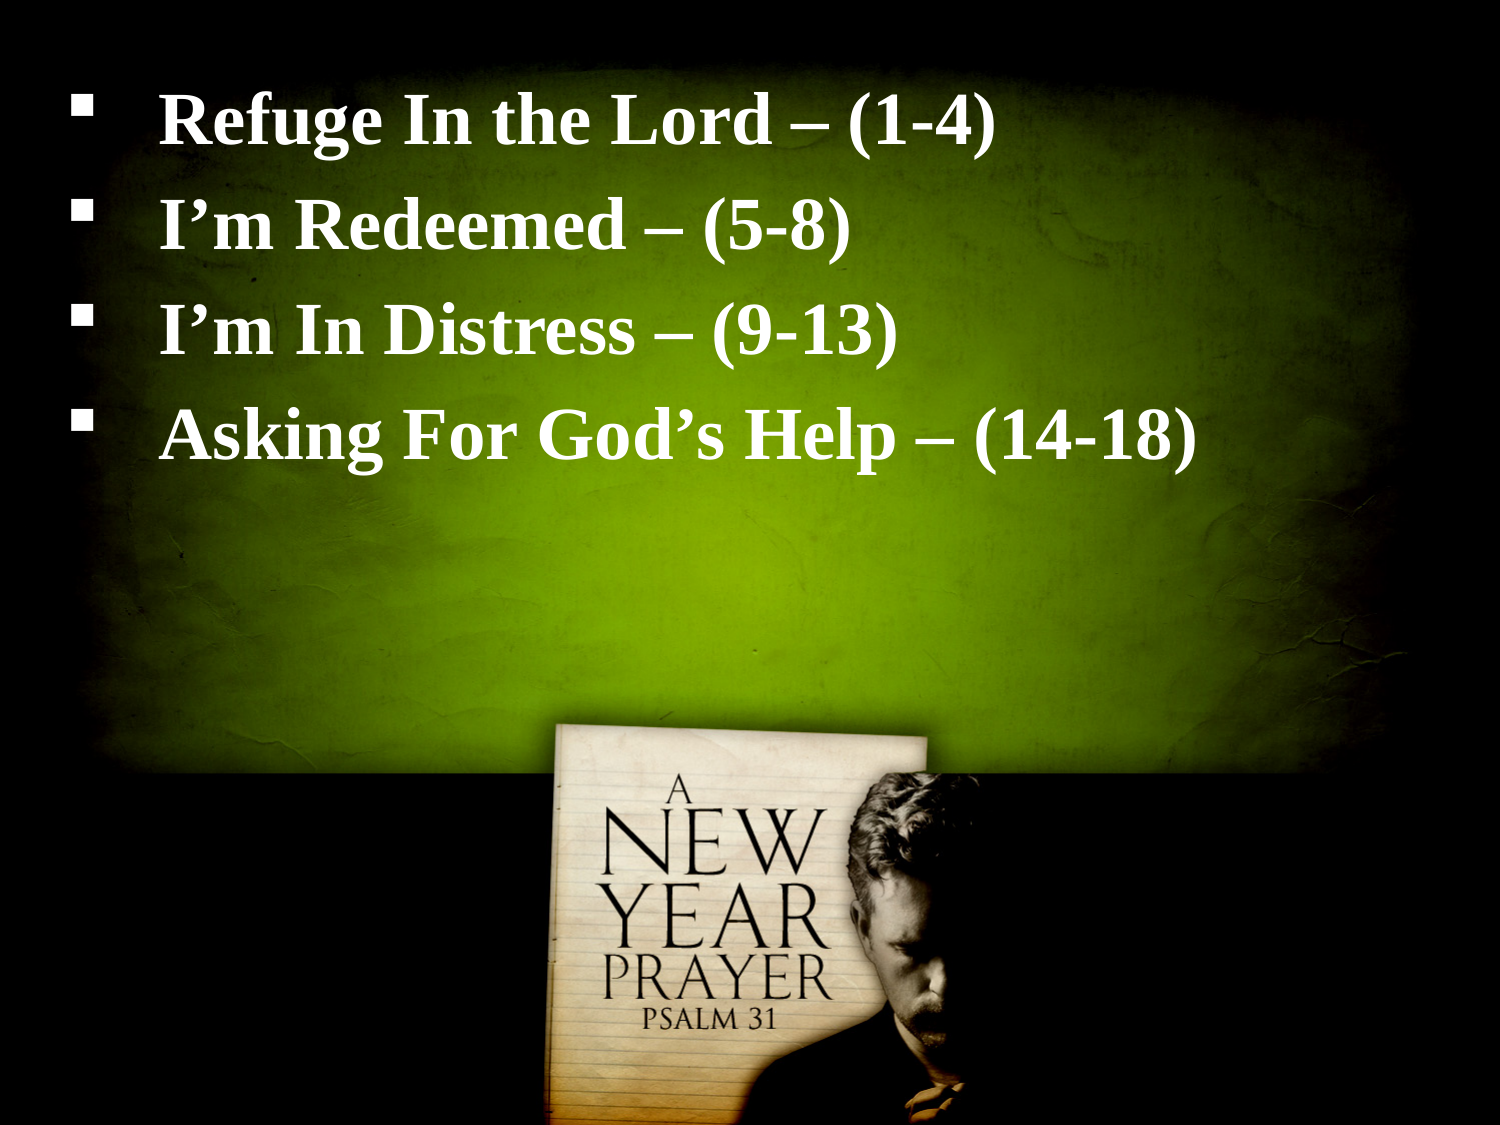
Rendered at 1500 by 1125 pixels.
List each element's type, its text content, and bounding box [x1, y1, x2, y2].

picture [0, 0, 1500, 1125]
subtitle Refuge In the Lord – (1-4) I’m Redeemed – (5-8) I’m In Distress – (9-13) Asking For God’s Help – (14-18) [50, 62, 1425, 775]
